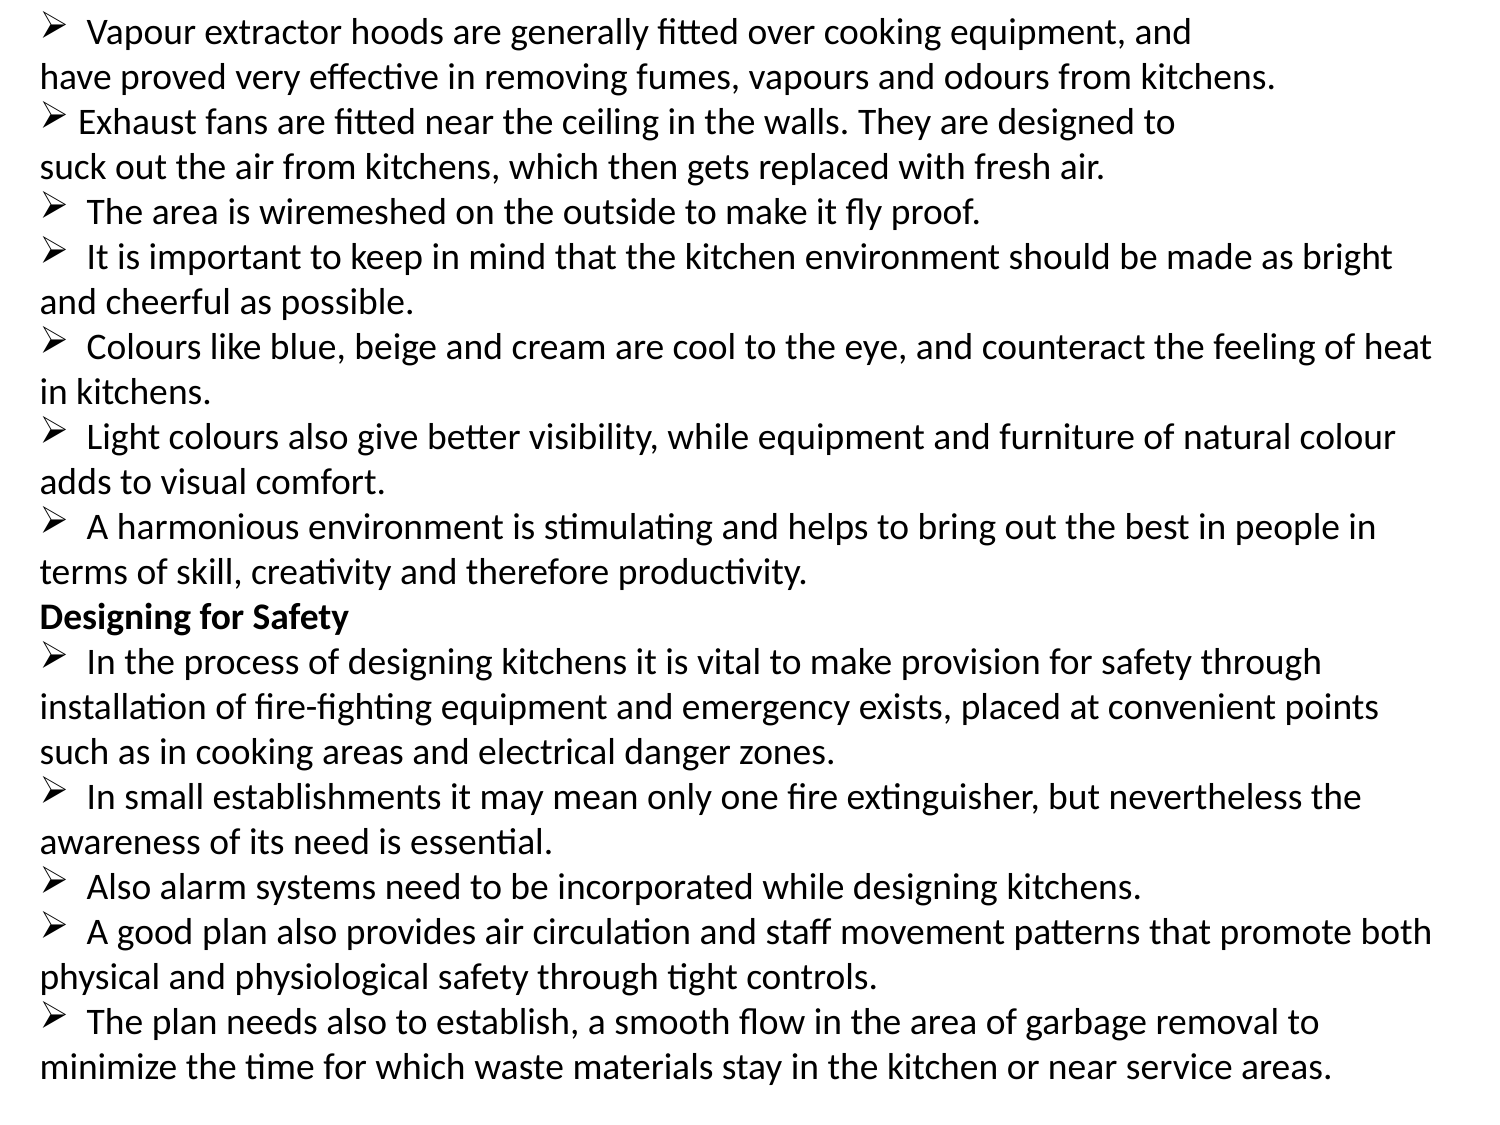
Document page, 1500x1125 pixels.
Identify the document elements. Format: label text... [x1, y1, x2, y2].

text_box Vapour extractor hoods are generally fitted over cooking equipment, and have proved very effective in removing fumes, vapours and odours from kitchens. Exhaust fans are fitted near the ceiling in the walls. They are designed to suck out the air from kitchens, which then gets replaced with fresh air. The area is wiremeshed on the outside to make it fly proof. It is important to keep in mind that the kitchen environment should be made as bright and cheerful as possible. Colours like blue, beige and cream are cool to the eye, and counteract the feeling of heat in kitchens. Light colours also give better visibility, while equipment and furniture of natural colour adds to visual comfort. A harmonious environment is stimulating and helps to bring out the best in people in terms of skill, creativity and therefore productivity. Designing for Safety In the process of designing kitchens it is vital to make provision for safety through installation of fire-fighting equipment and emergency exists, placed at convenient points such as in cooking areas and electrical danger zones. In small establishments it may mean only one fire extinguisher, but nevertheless the awareness of its need is essential. Also alarm systems need to be incorporated while designing kitchens. A good plan also provides air circulation and staff movement patterns that promote both physical and physiological safety through tight controls. The plan needs also to establish, a smooth flow in the area of garbage removal to minimize the time for which waste materials stay in the kitchen or near service areas. [24, 0, 1463, 1125]
